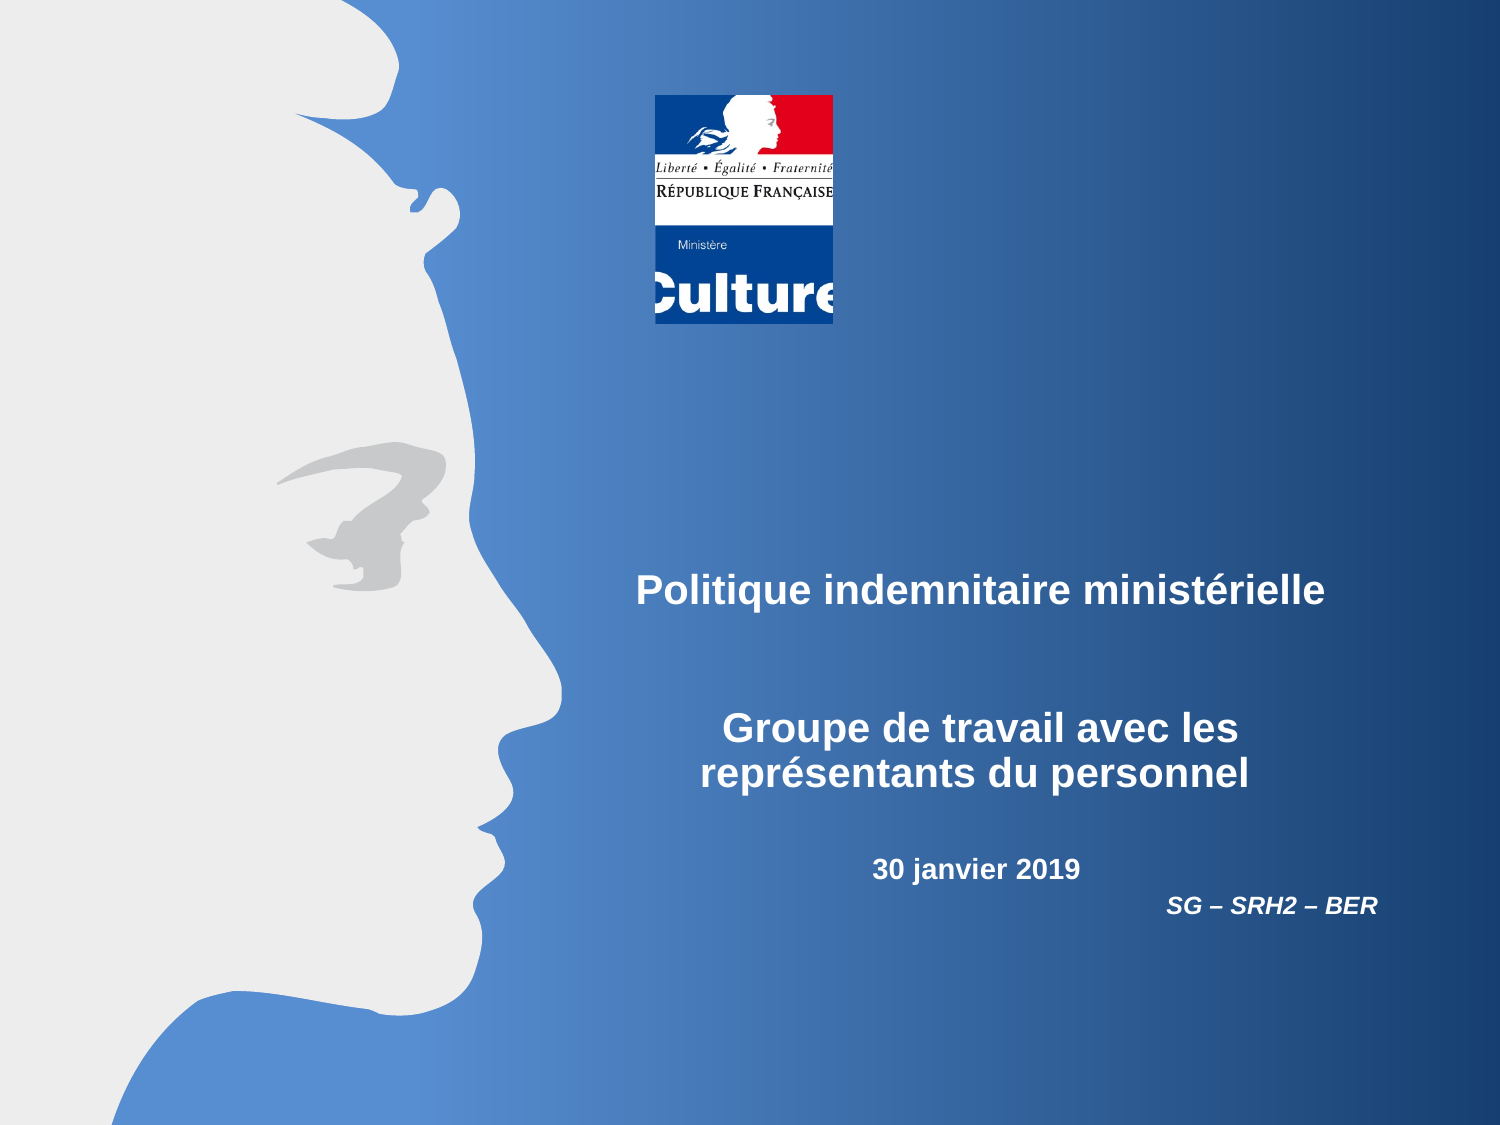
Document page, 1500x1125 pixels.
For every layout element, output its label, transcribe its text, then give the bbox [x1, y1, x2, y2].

subtitle Politique indemnitaire ministérielle Groupe de travail avec les représentants du personnel 30 janvier 2019 SG – SRH2 – BER [568, 320, 1394, 928]
picture [655, 95, 833, 320]
